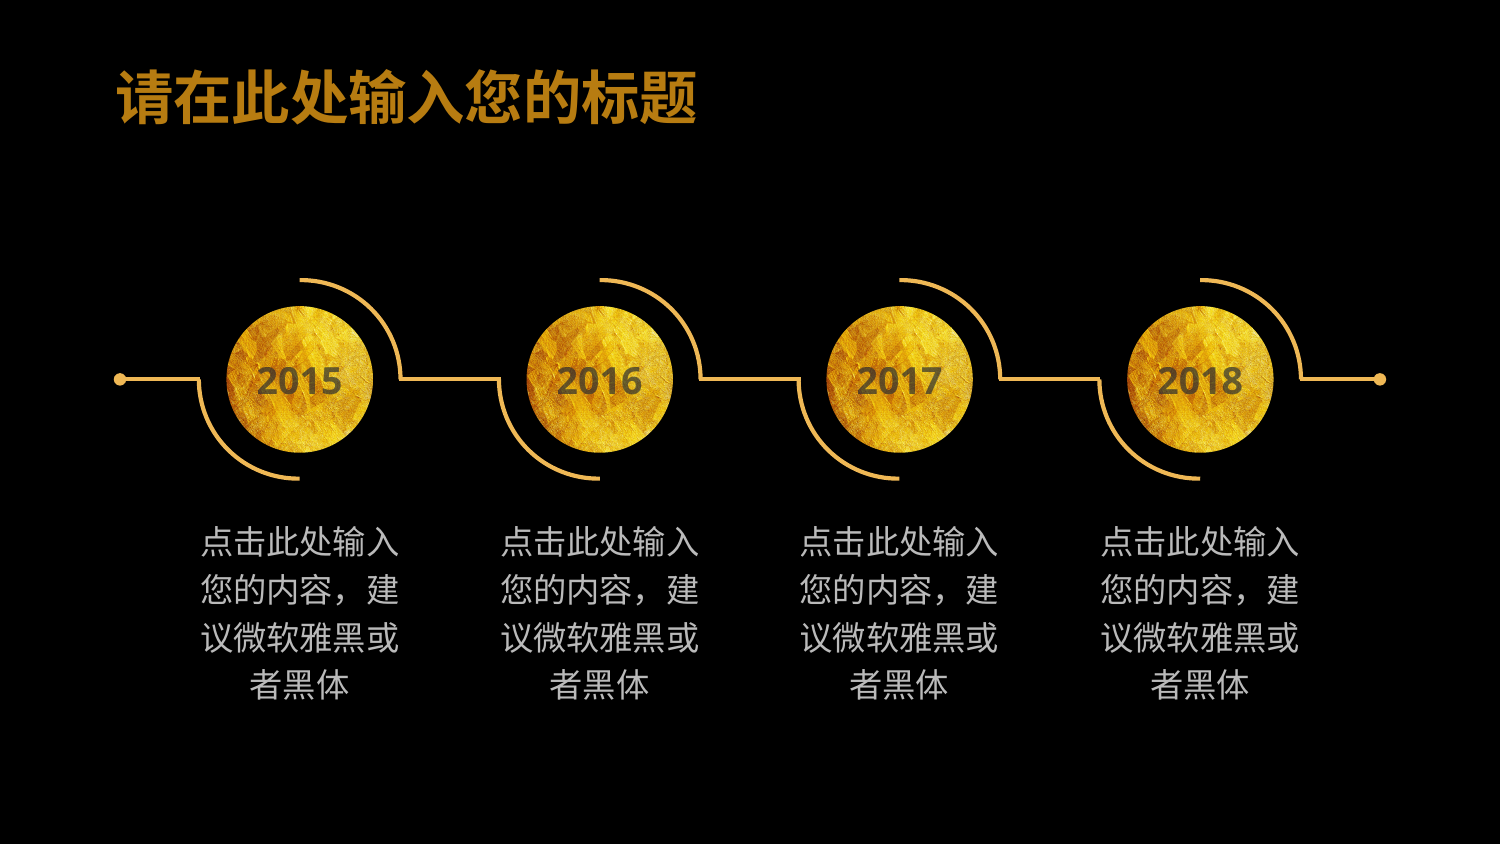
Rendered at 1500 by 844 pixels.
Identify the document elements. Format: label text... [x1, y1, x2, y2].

text_box 点击此处输入您的内容，建议微软雅黑或者黑体 [775, 505, 1024, 742]
text_box 点击此处输入您的内容，建议微软雅黑或者黑体 [1076, 505, 1325, 742]
text_box [899, 280, 1001, 379]
text_box [599, 280, 701, 377]
text_box 2015 [226, 306, 374, 453]
text_box [1099, 380, 1201, 479]
text_box [798, 381, 900, 479]
text_box 2018 [1127, 306, 1274, 453]
text_box 点击此处输入您的内容，建议微软雅黑或者黑体 [475, 505, 724, 742]
text_box 2016 [526, 306, 673, 453]
text_box 2017 [826, 306, 973, 453]
text_box 点击此处输入您的内容，建议微软雅黑或者黑体 [175, 505, 424, 742]
text_box [499, 382, 600, 479]
text_box [1200, 280, 1301, 379]
text_box [299, 280, 401, 377]
text_box [199, 380, 300, 479]
title 请在此处输入您的标题 [100, 43, 1425, 149]
